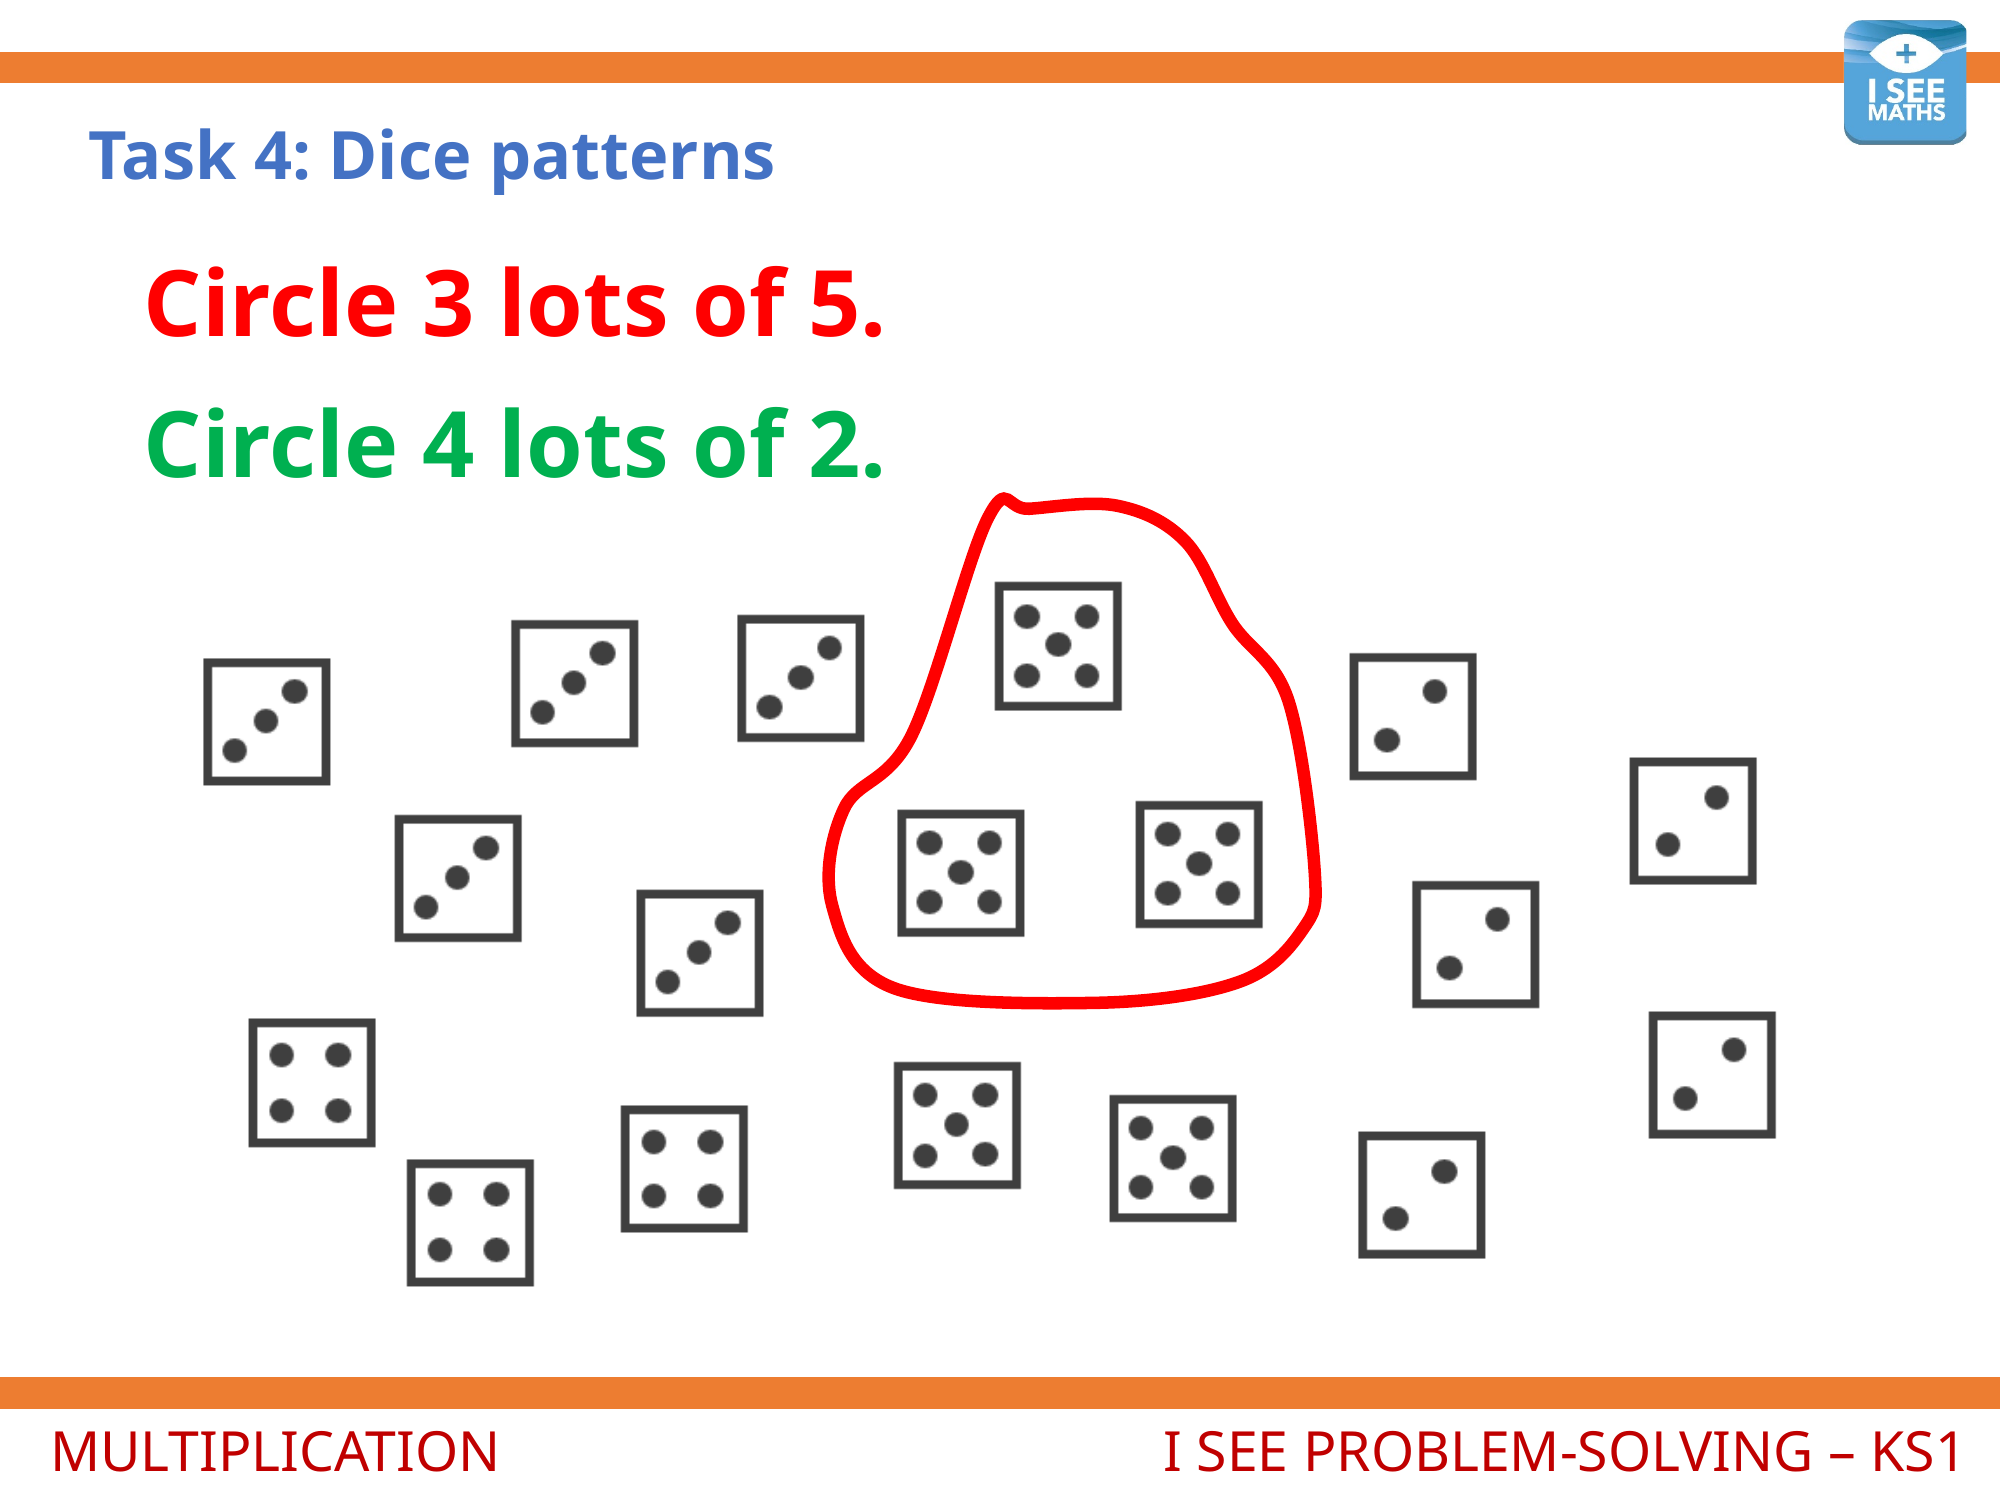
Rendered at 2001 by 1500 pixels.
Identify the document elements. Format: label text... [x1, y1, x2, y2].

text_box Task 4: Dice patterns [74, 105, 792, 201]
picture [1843, 20, 1967, 145]
text_box MULTIPLICATION [35, 1408, 516, 1491]
text_box [0, 52, 1843, 83]
text_box Circle 3 lots of 5. Circle 4 lots of 2. [128, 237, 942, 504]
text_box I SEE PROBLEM-SOLVING – KS1 [1148, 1409, 1984, 1491]
picture [176, 540, 1818, 1317]
text_box [0, 1377, 2000, 1409]
text_box [977, 497, 1186, 540]
text_box [1967, 52, 2000, 83]
